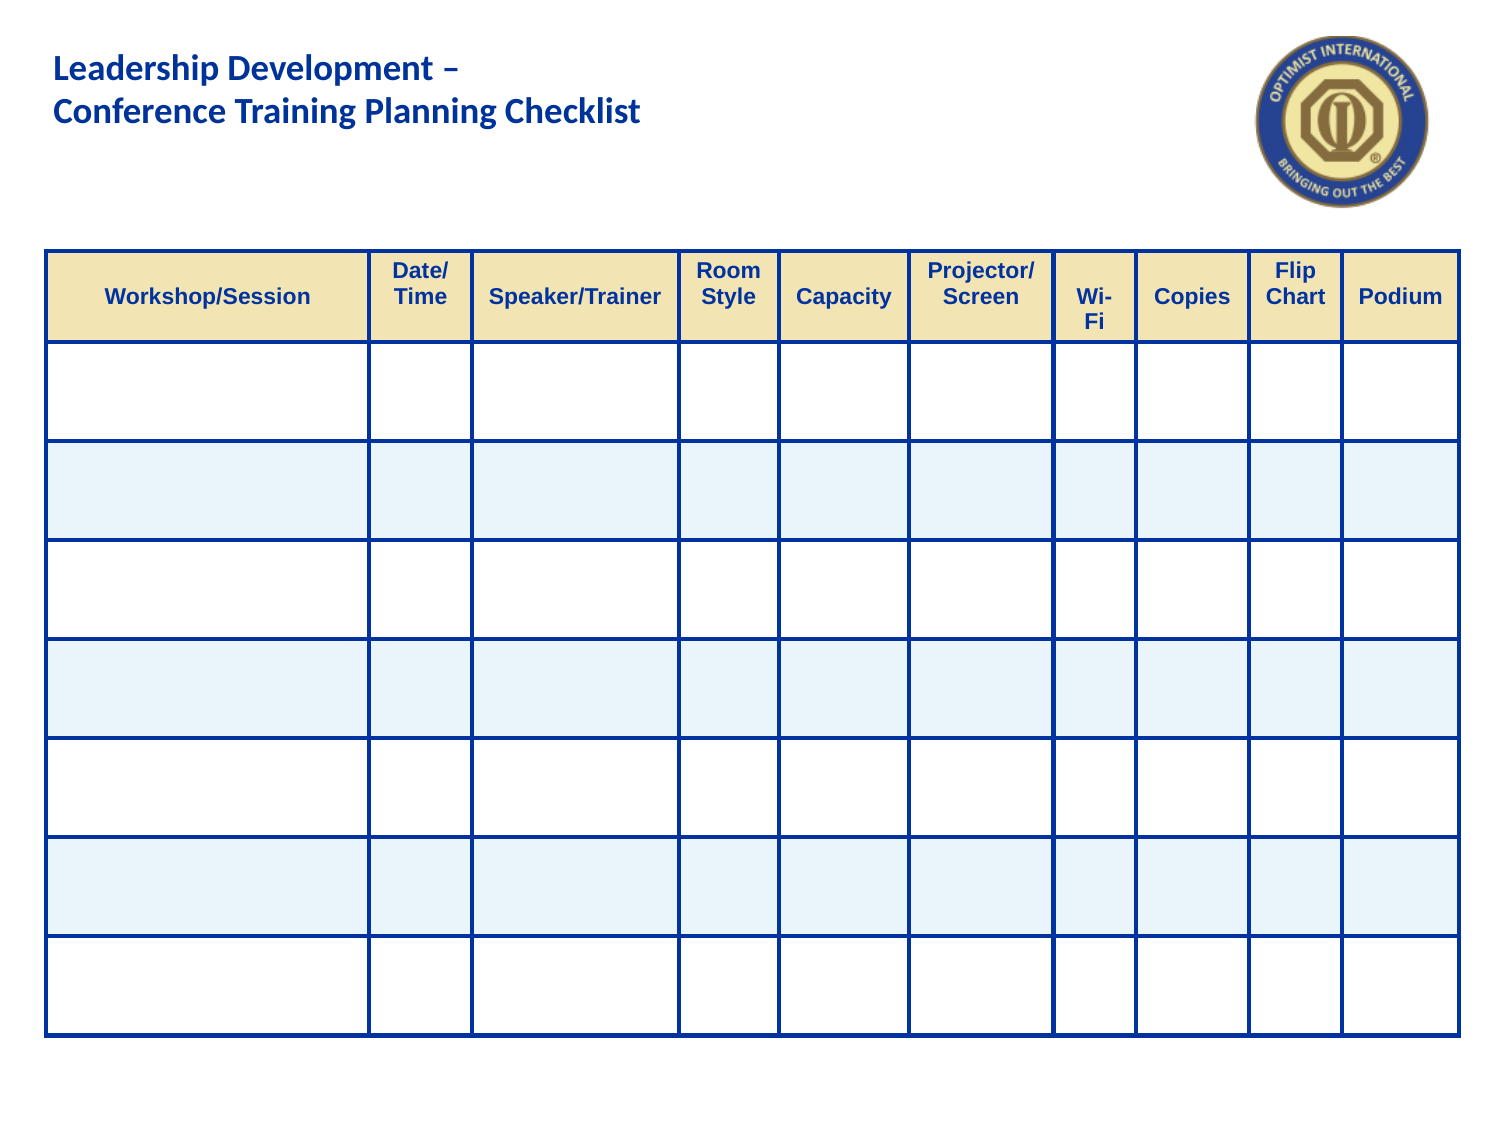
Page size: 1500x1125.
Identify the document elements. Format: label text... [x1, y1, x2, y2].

table_cell [1056, 740, 1134, 835]
table_header Copies [1138, 253, 1247, 340]
table_cell [1138, 740, 1247, 835]
table_cell [371, 542, 470, 637]
table_cell [371, 740, 470, 835]
table_cell [681, 443, 777, 538]
table_cell [911, 839, 1051, 934]
table_cell [1138, 938, 1247, 1033]
table_cell [681, 938, 777, 1033]
table_cell [1056, 344, 1134, 439]
table_cell [681, 641, 777, 736]
table_cell [1344, 443, 1457, 538]
table_cell [371, 641, 470, 736]
table_cell [474, 344, 677, 439]
table_cell [781, 740, 907, 835]
table_cell [474, 542, 677, 637]
table_cell [781, 443, 907, 538]
table_cell [1344, 344, 1457, 439]
table_cell [371, 443, 470, 538]
table_cell [48, 542, 367, 637]
table_header Capacity [781, 253, 907, 340]
table_cell [1344, 740, 1457, 835]
table_cell [1138, 542, 1247, 637]
table_cell [911, 740, 1051, 835]
table_cell [1138, 839, 1247, 934]
table_cell [781, 542, 907, 637]
table_cell [1251, 641, 1340, 736]
table_cell [48, 344, 367, 439]
table_cell [1251, 740, 1340, 835]
table_cell [48, 740, 367, 835]
table_cell [474, 839, 677, 934]
table_cell [911, 641, 1051, 736]
table_header Podium [1344, 253, 1457, 340]
table_cell [48, 938, 367, 1033]
table_cell [474, 641, 677, 736]
table_cell [1344, 938, 1457, 1033]
table_cell [1056, 443, 1134, 538]
table_cell [1056, 839, 1134, 934]
table_header Speaker/Trainer [474, 253, 677, 340]
table_cell [911, 443, 1051, 538]
table_cell [781, 938, 907, 1033]
table_header Date/ Time [371, 253, 470, 340]
table_header Wi-Fi [1056, 253, 1134, 340]
table_cell [1138, 641, 1247, 736]
table_cell [48, 443, 367, 538]
table_header Flip Chart [1251, 253, 1340, 340]
table_cell [371, 938, 470, 1033]
table_cell [911, 344, 1051, 439]
table_cell [1056, 641, 1134, 736]
table_cell [681, 740, 777, 835]
table_cell [1056, 542, 1134, 637]
table_cell [474, 443, 677, 538]
table_cell [911, 938, 1051, 1033]
table_cell [371, 839, 470, 934]
table_cell [781, 641, 907, 736]
table_cell [911, 542, 1051, 637]
table_cell [1251, 839, 1340, 934]
table_cell [1056, 938, 1134, 1033]
title Leadership Development – Conference Training Planning Checklist [45, 35, 1254, 191]
table_header Workshop/Session [48, 253, 367, 340]
table_cell [1251, 938, 1340, 1033]
table_header Room Style [681, 253, 777, 340]
table_cell [1344, 839, 1457, 934]
table_cell [681, 839, 777, 934]
table_cell [1344, 641, 1457, 736]
table_cell [681, 344, 777, 439]
table_cell [681, 542, 777, 637]
table_cell [1251, 344, 1340, 439]
table_cell [1251, 443, 1340, 538]
table_cell [1138, 344, 1247, 439]
table_cell [1138, 443, 1247, 538]
table_header Projector/ Screen [911, 253, 1051, 340]
table_cell [474, 740, 677, 835]
table_cell [48, 641, 367, 736]
picture [35, 36, 1466, 1084]
table_cell [371, 344, 470, 439]
table_cell [781, 839, 907, 934]
table_cell [1251, 542, 1340, 637]
table_cell [1344, 542, 1457, 637]
table_cell [474, 938, 677, 1033]
table_cell [781, 344, 907, 439]
table_cell [48, 839, 367, 934]
